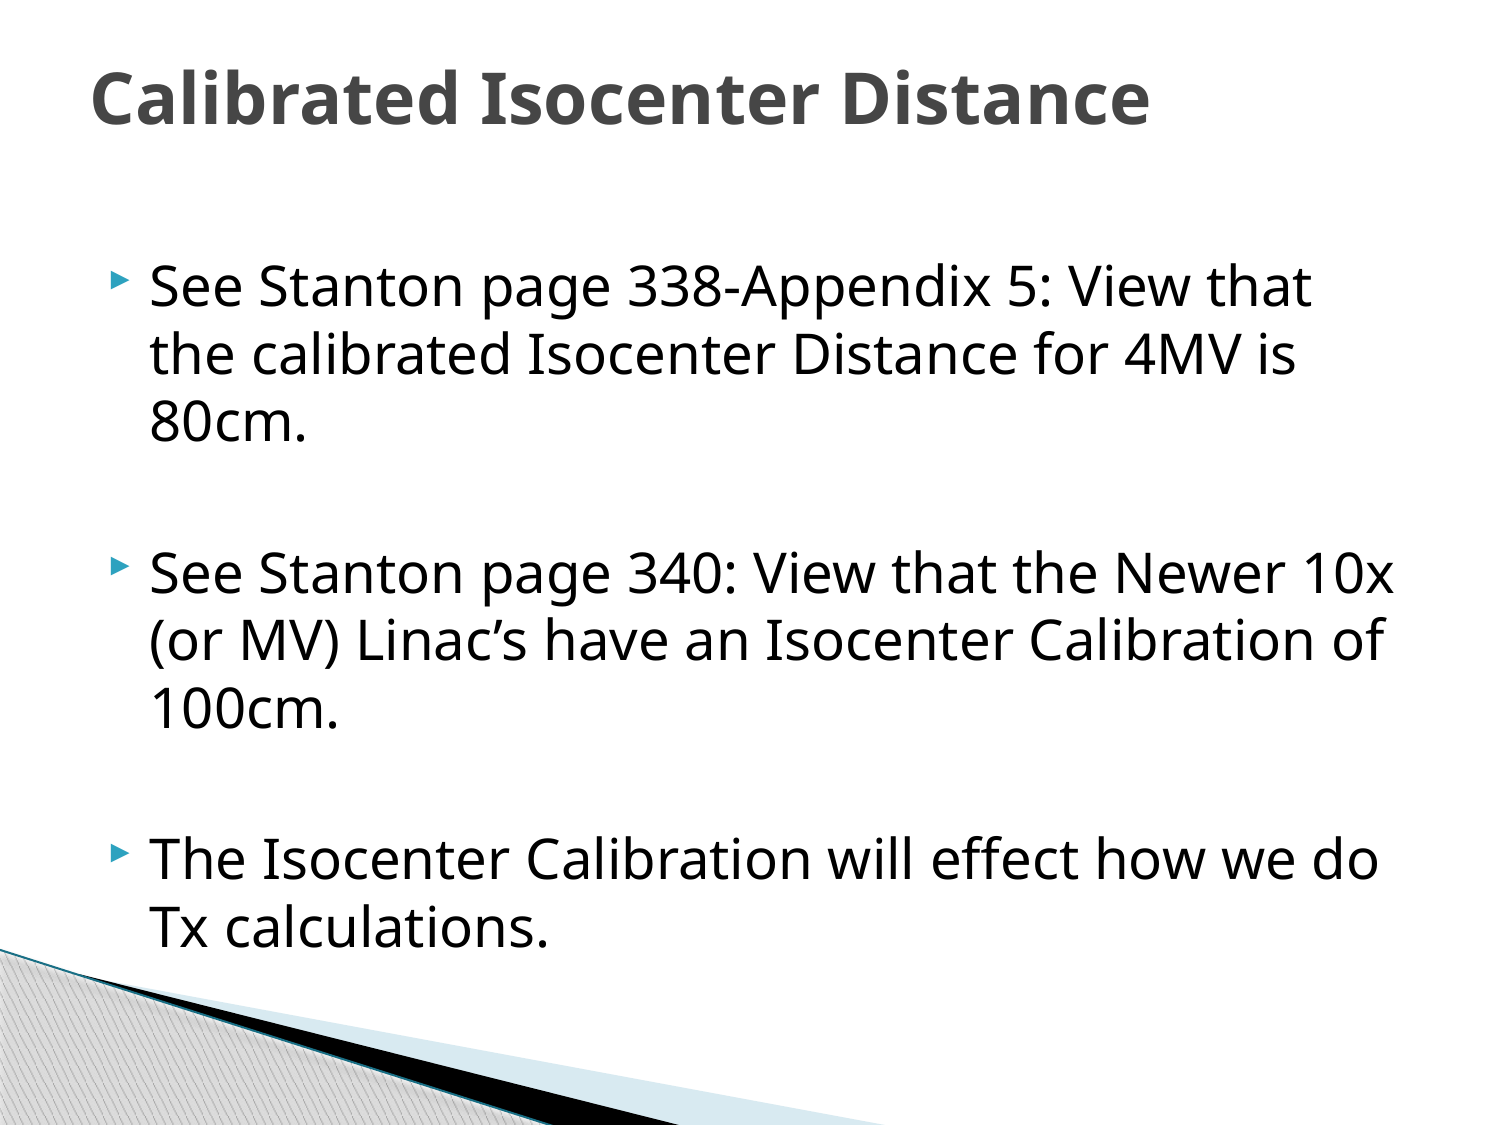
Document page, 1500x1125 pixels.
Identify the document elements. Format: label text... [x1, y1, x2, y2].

list See Stanton page 338-Appendix 5: View that the calibrated Isocenter Distance for 4MV is 80cm. See Stanton page 340: View that the Newer 10x (or MV) Linac’s have an Isocenter Calibration of 100cm. The Isocenter Calibration will effect how we do Tx calculations. [75, 243, 1425, 986]
title Calibrated Isocenter Distance [75, 45, 1425, 233]
